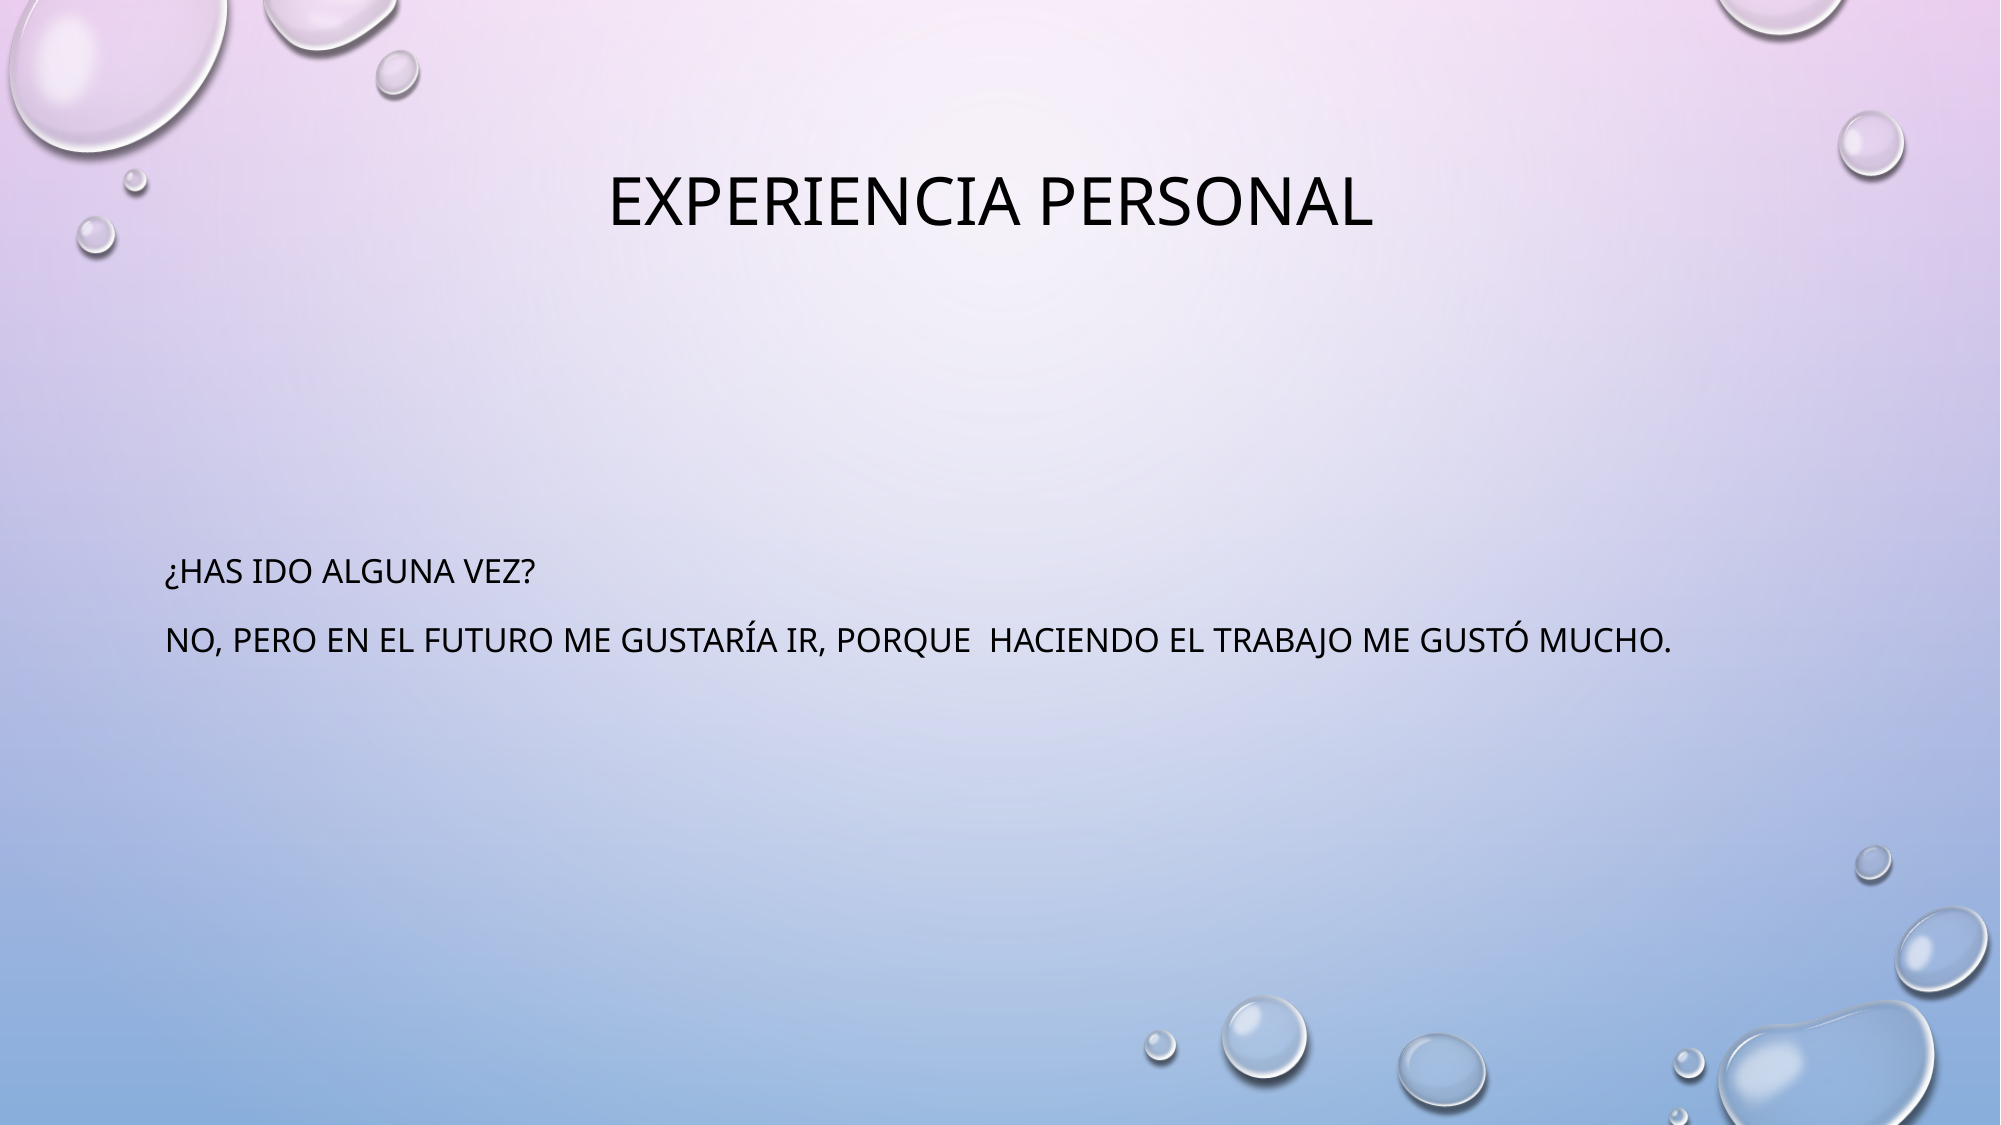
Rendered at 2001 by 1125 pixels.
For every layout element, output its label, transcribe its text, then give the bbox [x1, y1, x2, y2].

picture [0, 0, 2000, 1125]
list ¿HAS IDO ALGUNA VEZ? NO, PERO EN EL FUTURO ME GUSTARÍA IR, PORQUE HACIENDO EL TRABAJO ME GUSTÓ MUCHO. [149, 250, 1851, 950]
title EXPERIENCIA PERSONAL [149, 99, 1851, 250]
